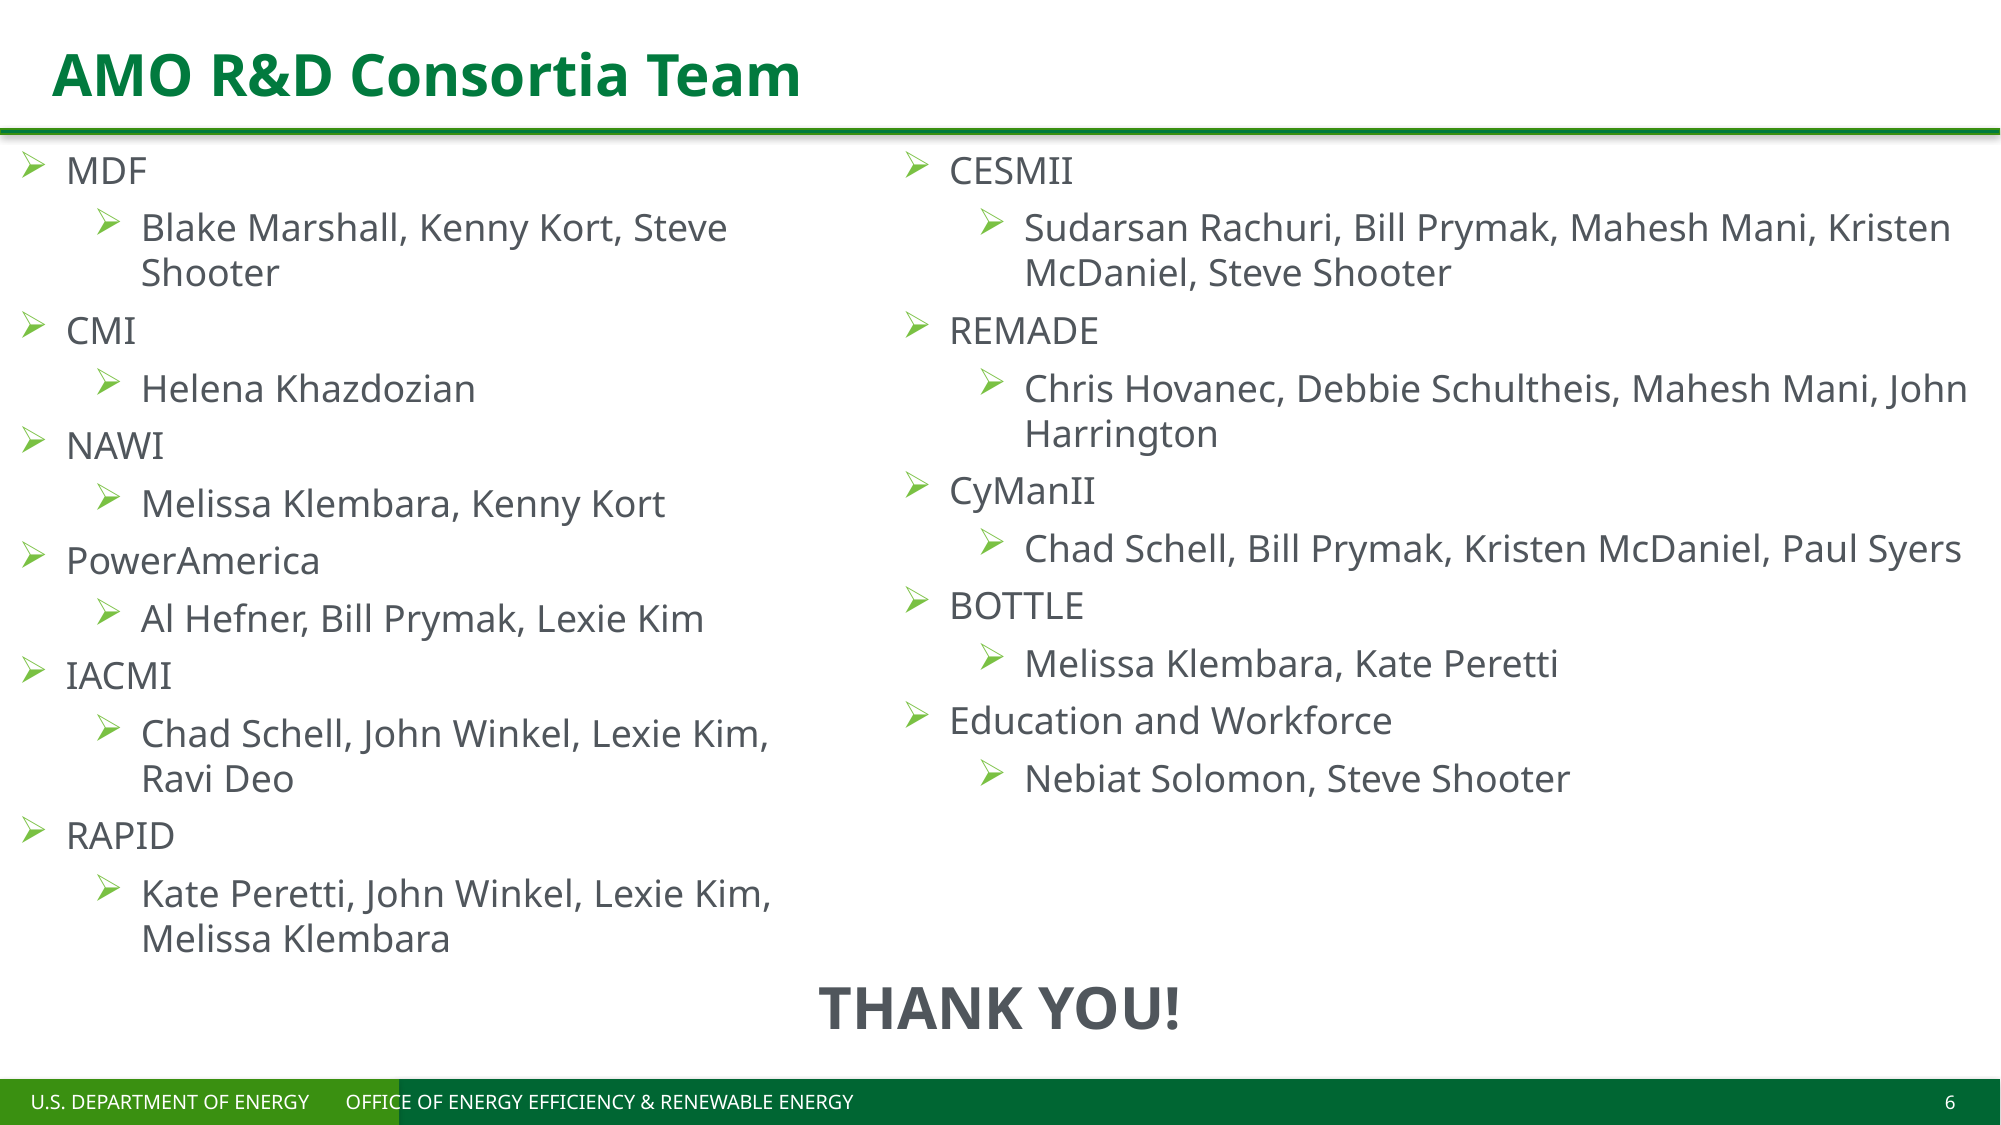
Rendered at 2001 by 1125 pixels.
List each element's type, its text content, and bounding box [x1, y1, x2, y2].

title AMO R&D Consortia Team [37, 6, 1469, 140]
text_box CESMII Sudarsan Rachuri, Bill Prymak, Mahesh Mani, Kristen McDaniel, Steve Shooter REMADE Chris Hovanec, Debbie Schultheis, Mahesh Mani, John Harrington CyManII Chad Schell, Bill Prymak, Kristen McDaniel, Paul Syers BOTTLE Melissa Klembara, Kate Peretti Education and Workforce Nebiat Solomon, Steve Shooter [887, 139, 1988, 865]
text_box THANK YOU! [275, 964, 1725, 1049]
text_box MDF Blake Marshall, Kenny Kort, Steve Shooter CMI Helena Khazdozian NAWI Melissa Klembara, Kenny Kort PowerAmerica Al Hefner, Bill Prymak, Lexie Kim IACMI Chad Schell, John Winkel, Lexie Kim, Ravi Deo RAPID Kate Peretti, John Winkel, Lexie Kim, Melissa Klembara [4, 139, 800, 1025]
